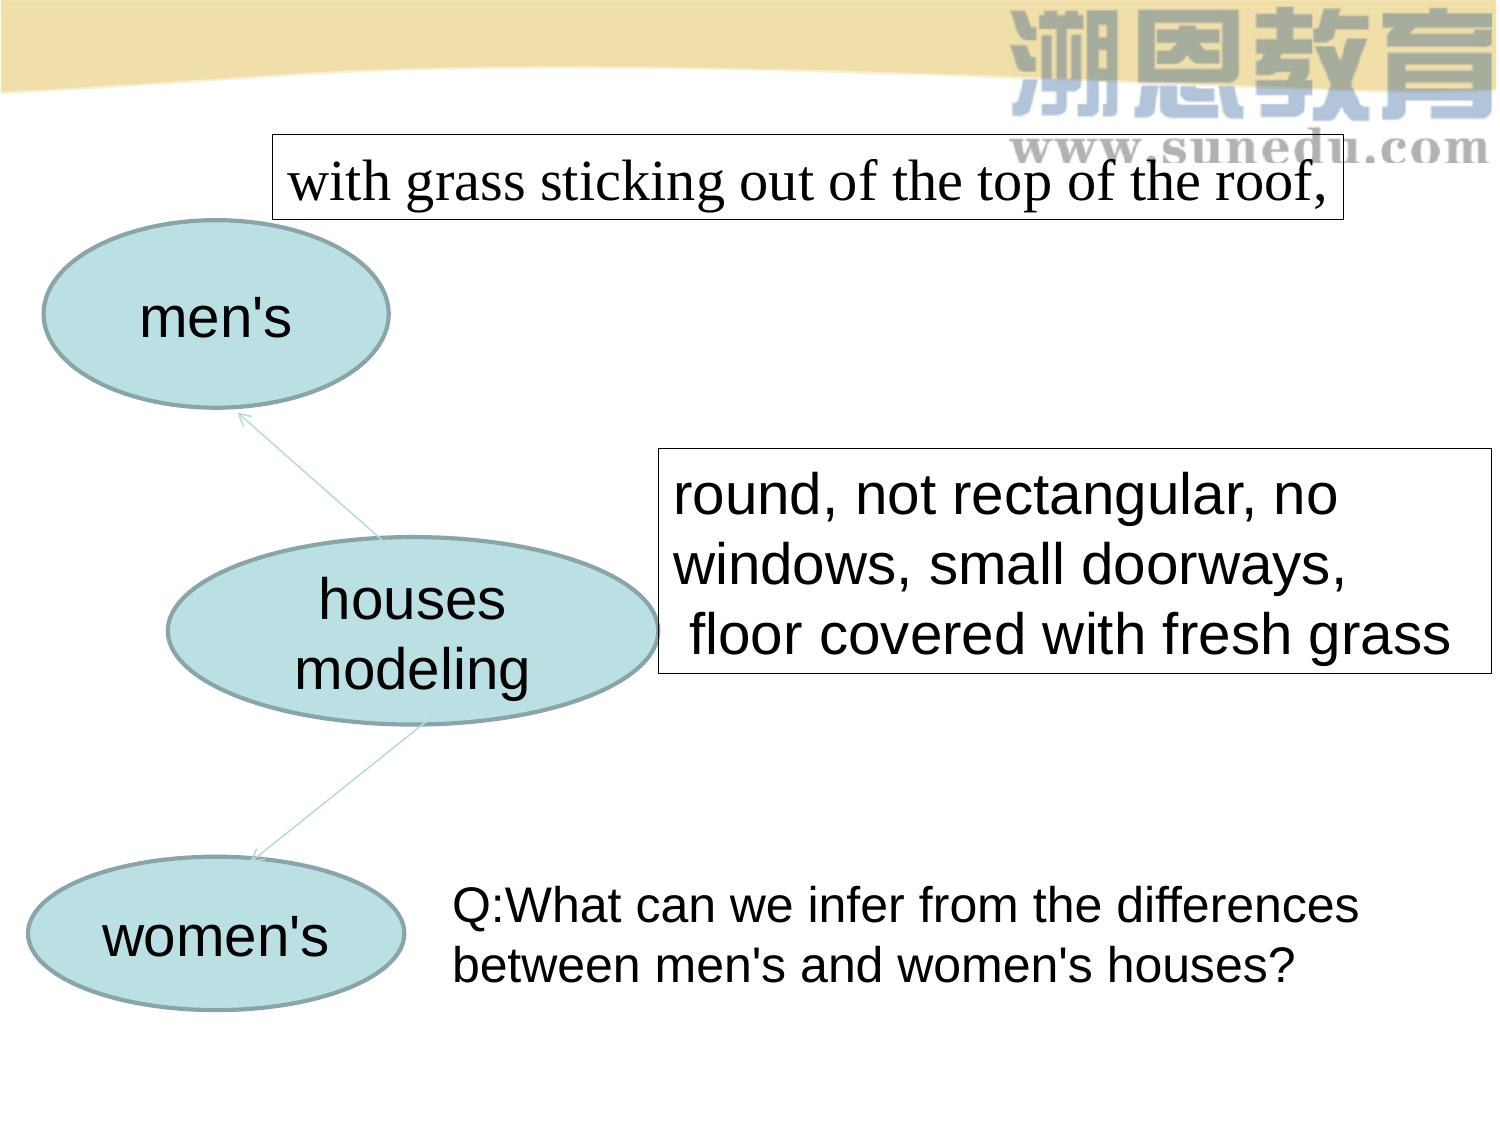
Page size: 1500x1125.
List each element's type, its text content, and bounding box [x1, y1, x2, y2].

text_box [249, 712, 438, 863]
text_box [237, 412, 390, 547]
text_box round, not rectangular, no windows, small doorways, floor covered with fresh grass [658, 448, 1492, 674]
text_box Q:What can we infer from the differences between men's and women's houses? [437, 865, 1436, 1001]
text_box women's [25, 854, 407, 1013]
picture [0, 0, 1500, 163]
text_box men's [41, 218, 391, 410]
text_box houses modeling [165, 534, 658, 727]
text_box with grass sticking out of the top of the roof, [272, 134, 1344, 220]
